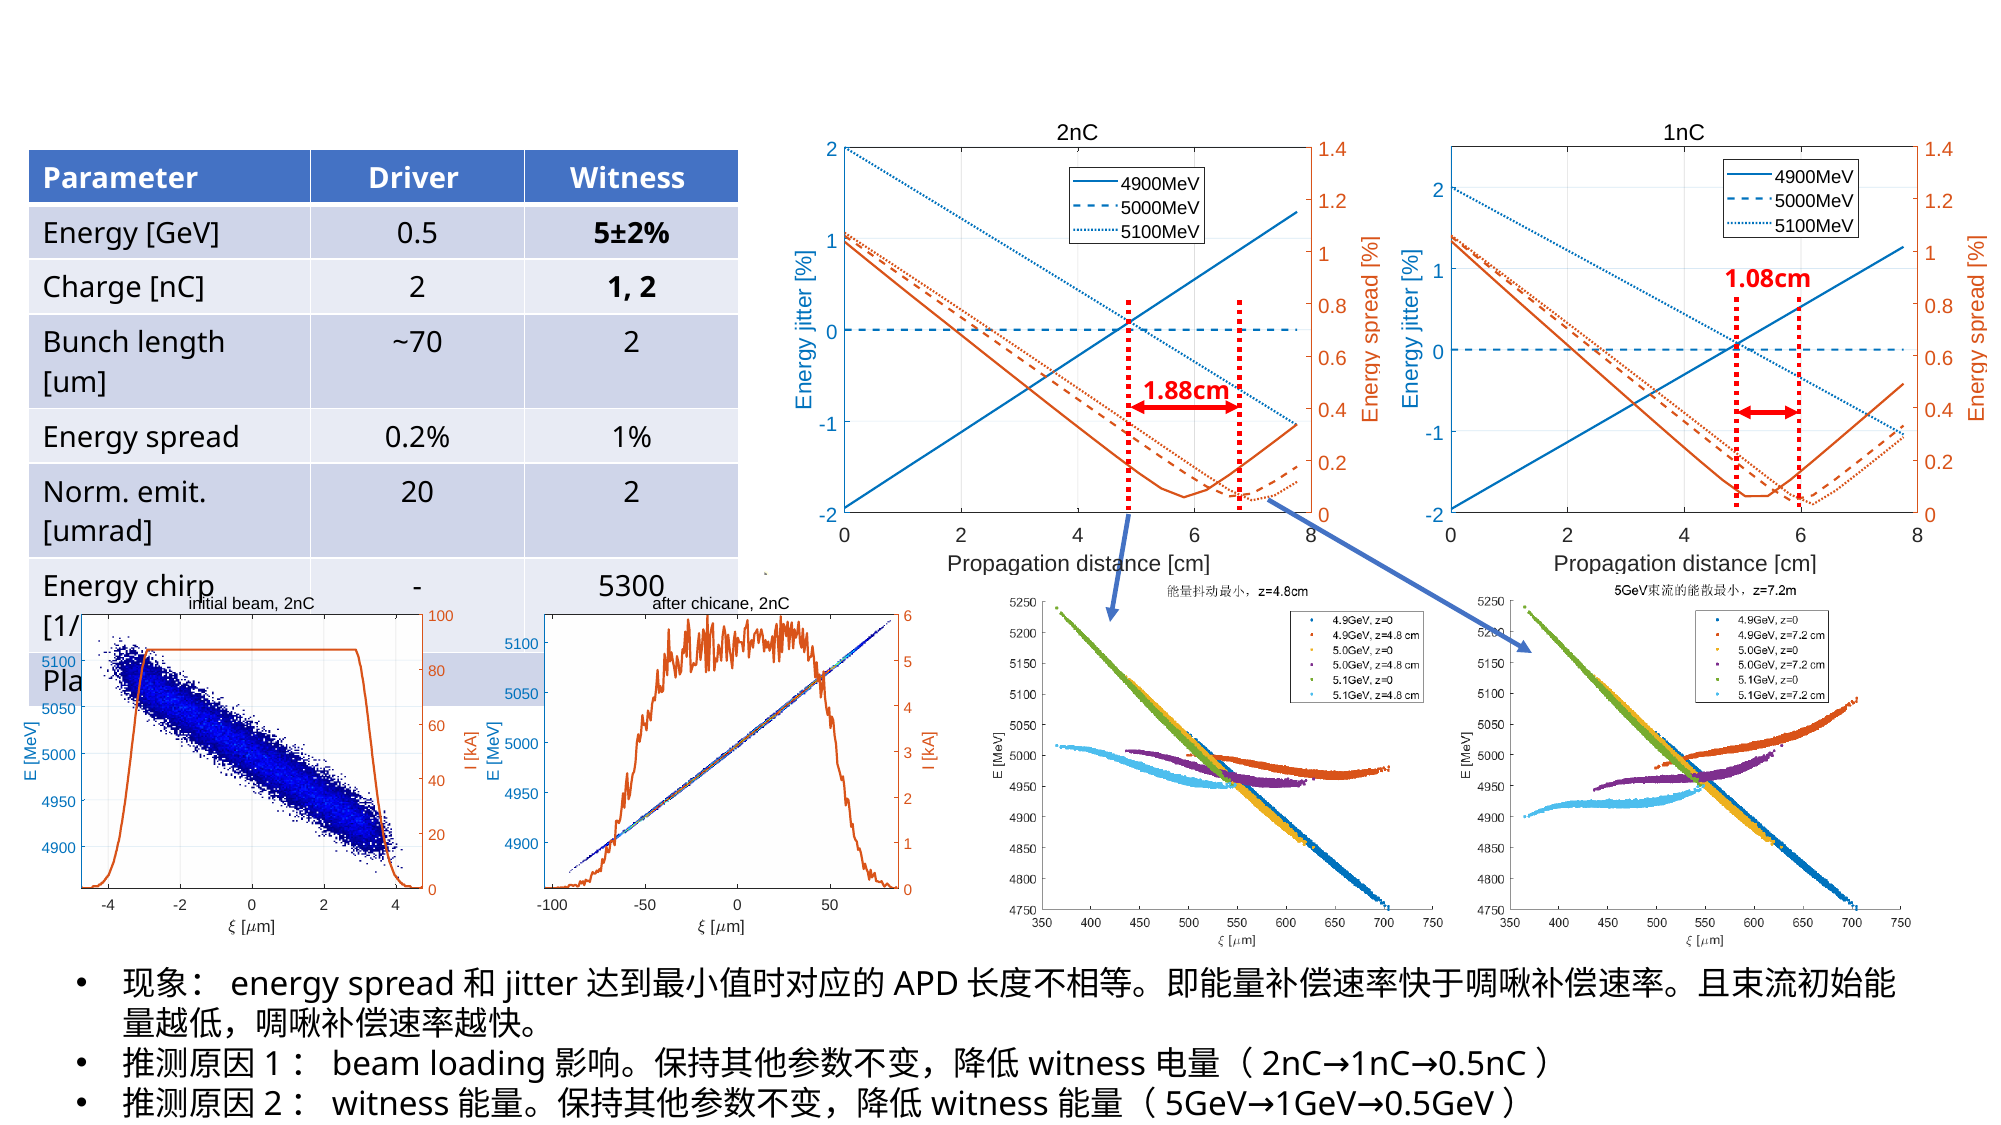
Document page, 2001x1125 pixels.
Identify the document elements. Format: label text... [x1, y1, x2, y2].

picture [480, 588, 942, 935]
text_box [1109, 575, 1129, 622]
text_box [1267, 499, 1532, 653]
text_box 现象：energy spread和jitter达到最小值时对应的APD长度不相等。即能量补偿速率快于啁啾补偿速率。且束流初始能量越低，啁啾补偿速率越快。 推测原因1：beam loading影响。保持其他参数不变，降低witness电量（2nC→1nC→0.5nC） 推测原因2：witness能量。保持其他参数不变，降低witness能量（5GeV→1GeV→0.5GeV） [61, 954, 1913, 1125]
picture [764, 112, 1987, 951]
picture [17, 588, 479, 935]
